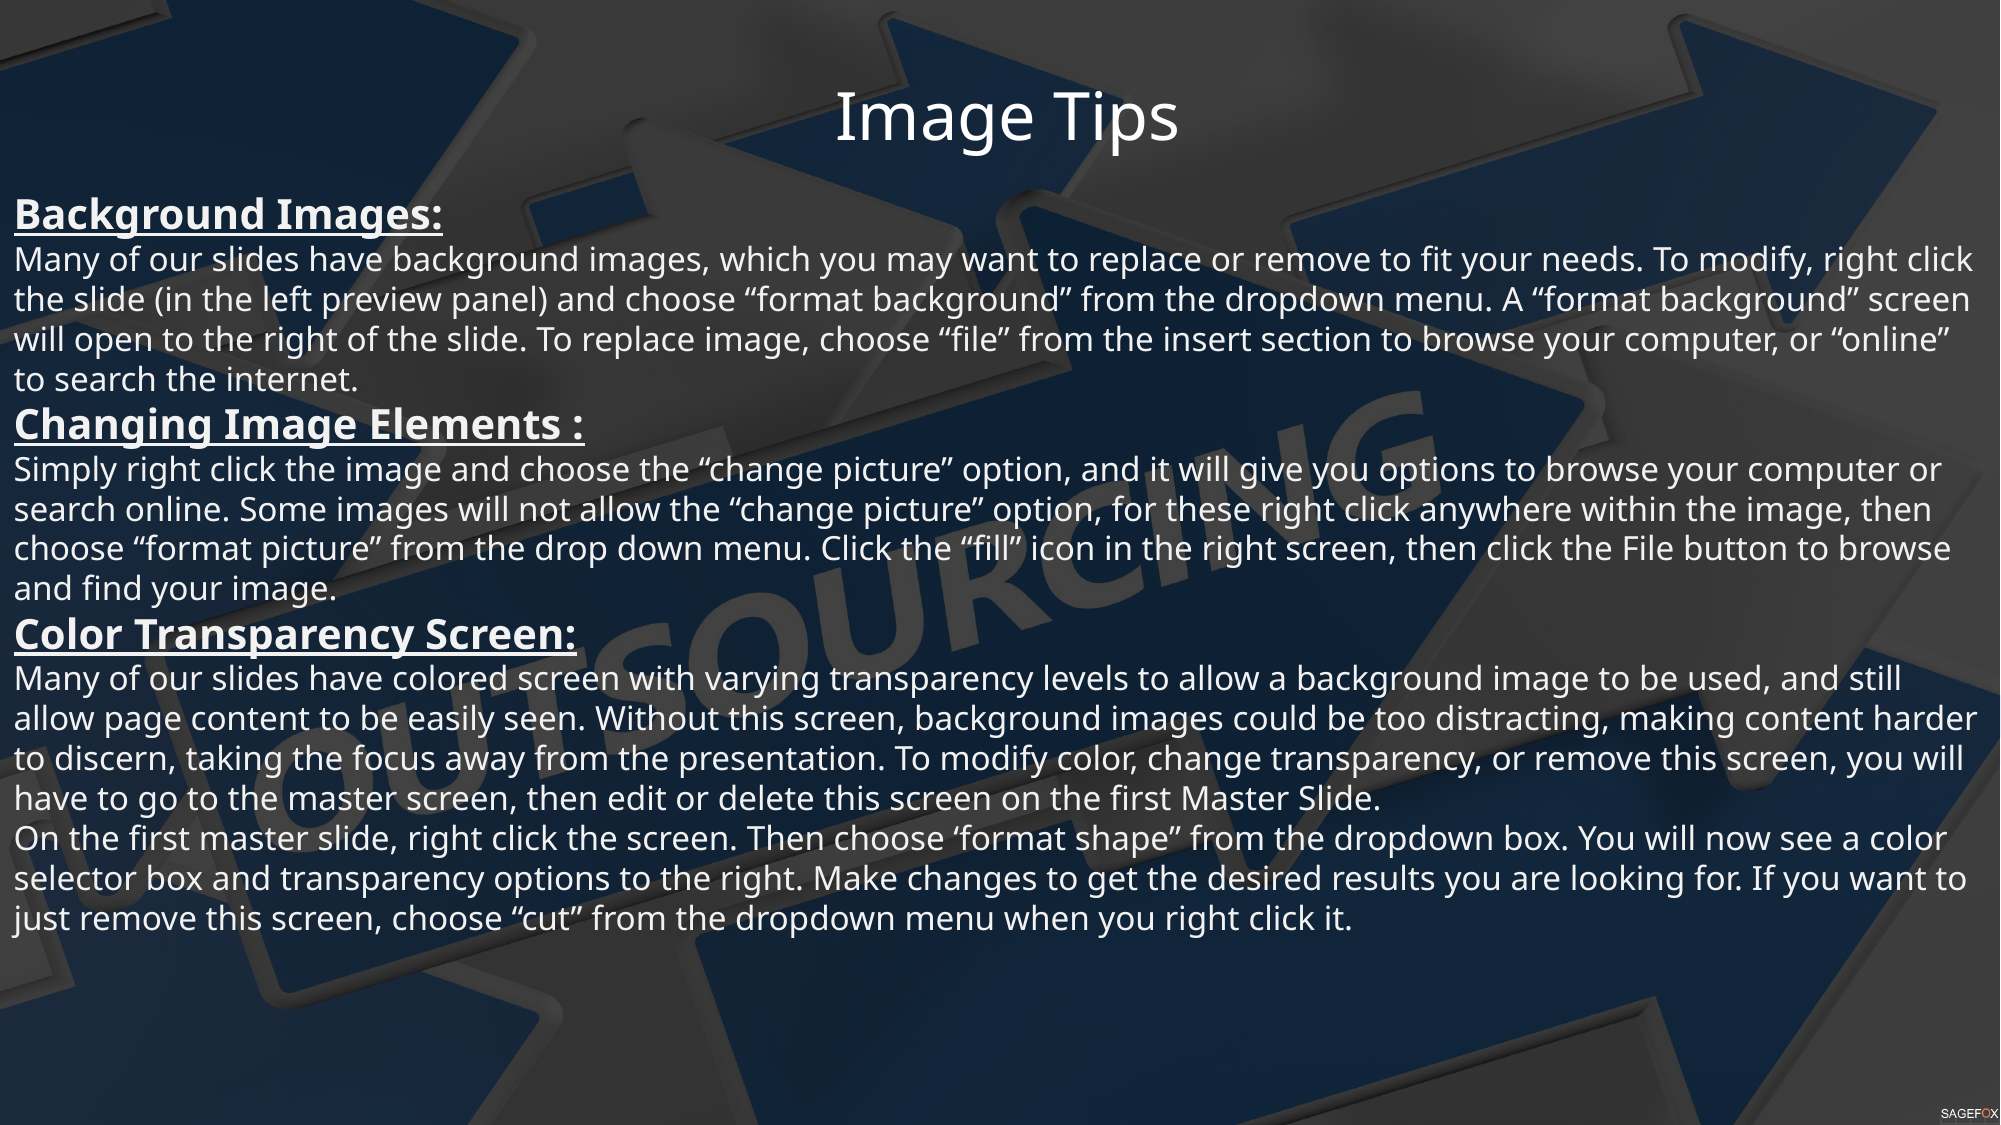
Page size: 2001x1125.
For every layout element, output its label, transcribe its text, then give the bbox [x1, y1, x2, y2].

text_box Background Images: Many of our slides have background images, which you may want to replace or remove to fit your needs. To modify, right click the slide (in the left preview panel) and choose “format background” from the dropdown menu. A “format background” screen will open to the right of the slide. To replace image, choose “file” from the insert section to browse your computer, or “online” to search the internet. Changing Image Elements : Simply right click the image and choose the “change picture” option, and it will give you options to browse your computer or search online. Some images will not allow the “change picture” option, for these right click anywhere within the image, then choose “format picture” from the drop down menu. Click the “fill” icon in the right screen, then click the File button to browse and find your image. Color Transparency Screen: Many of our slides have colored screen with varying transparency levels to allow a background image to be used, and still allow page content to be easily seen. Without this screen, background images could be too distracting, making content harder to discern, taking the focus away from the presentation. To modify color, change transparency, or remove this screen, you will have to go to the master screen, then edit or delete this screen on the first Master Slide. On the first master slide, right click the screen. Then choose ‘format shape” from the dropdown box. You will now see a color selector box and transparency options to the right. Make changes to get the desired results you are looking for. If you want to just remove this screen, choose “cut” from the dropdown menu when you right click it. [0, 0, 2000, 1125]
title Image Tips [597, 59, 1420, 177]
